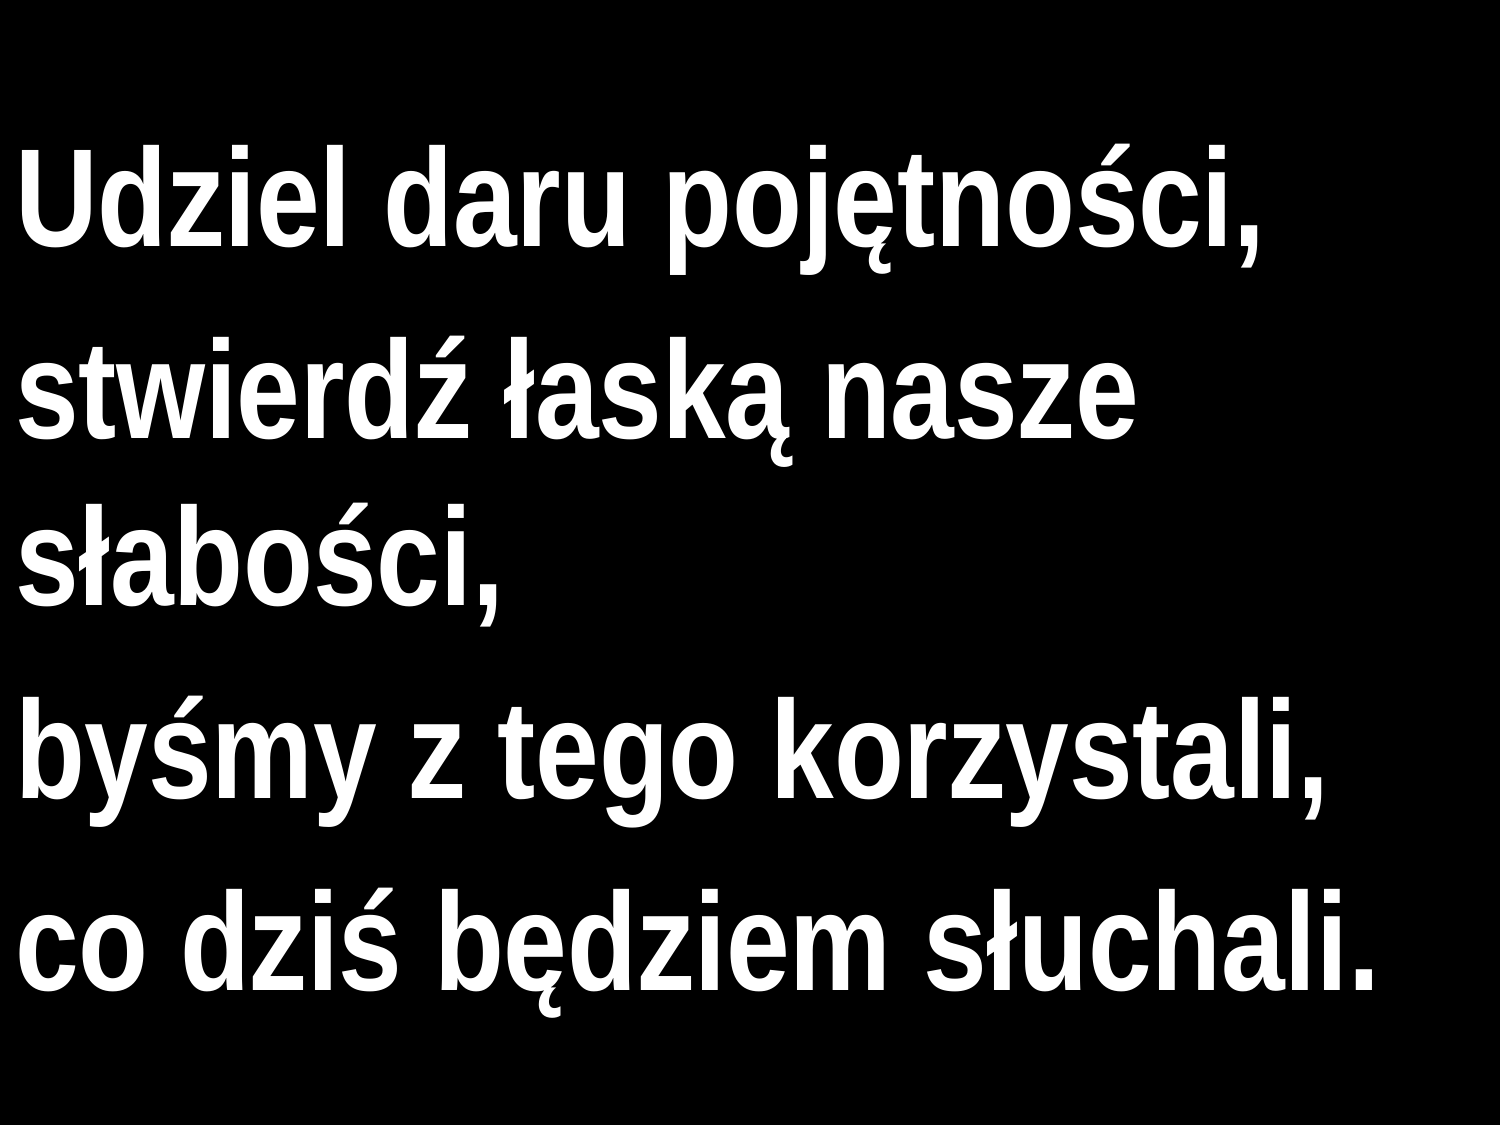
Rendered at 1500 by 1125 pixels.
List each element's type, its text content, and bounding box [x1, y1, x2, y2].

list Udziel daru pojętności, stwierdź łaską nasze słabości, byśmy z tego korzystali, co dziś będziem słuchali. [0, 0, 1500, 1125]
